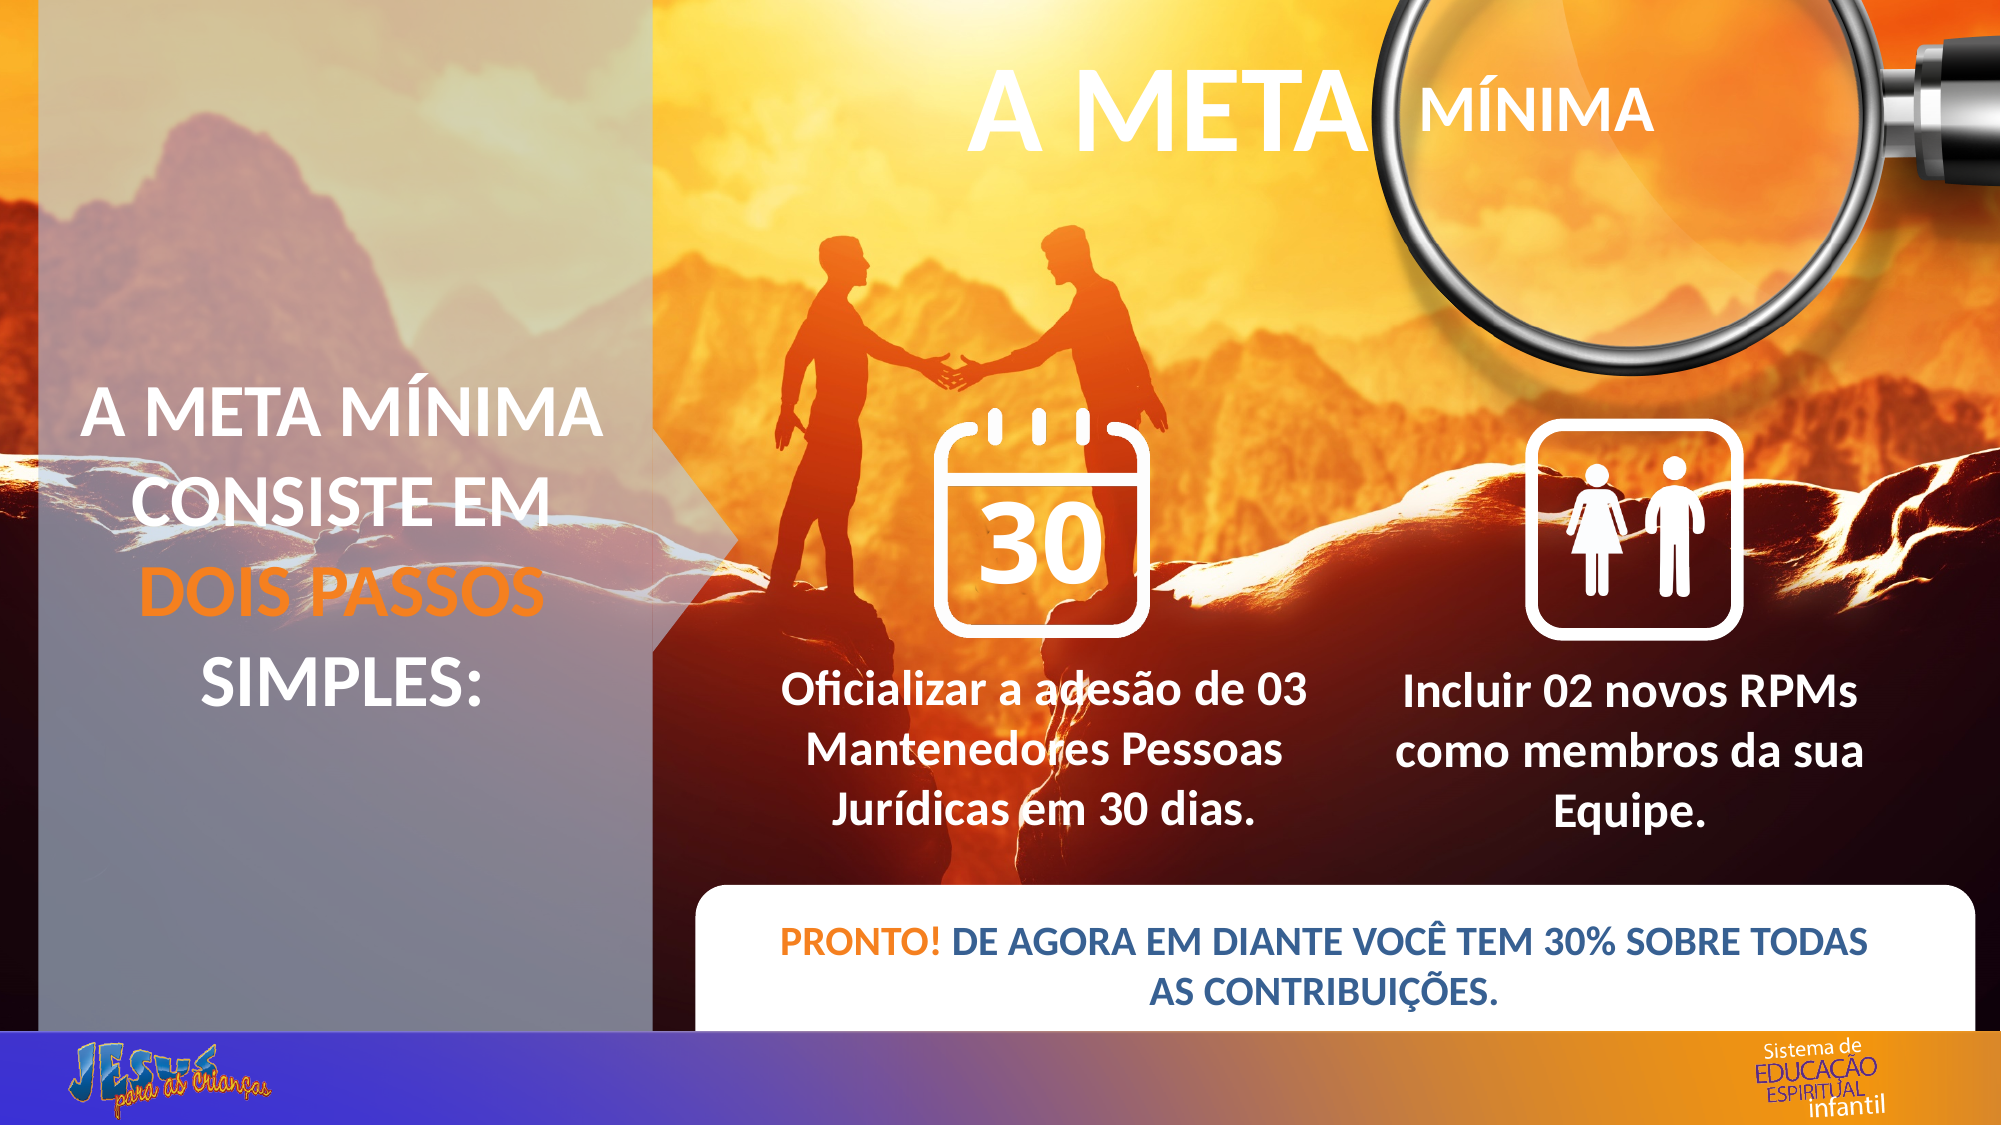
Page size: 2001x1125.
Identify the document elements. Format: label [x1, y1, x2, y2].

text_box [38, 0, 739, 1024]
picture [0, 0, 2001, 1125]
text_box [952, 18, 1768, 186]
text_box [1531, 424, 1745, 635]
text_box [897, 408, 1187, 639]
